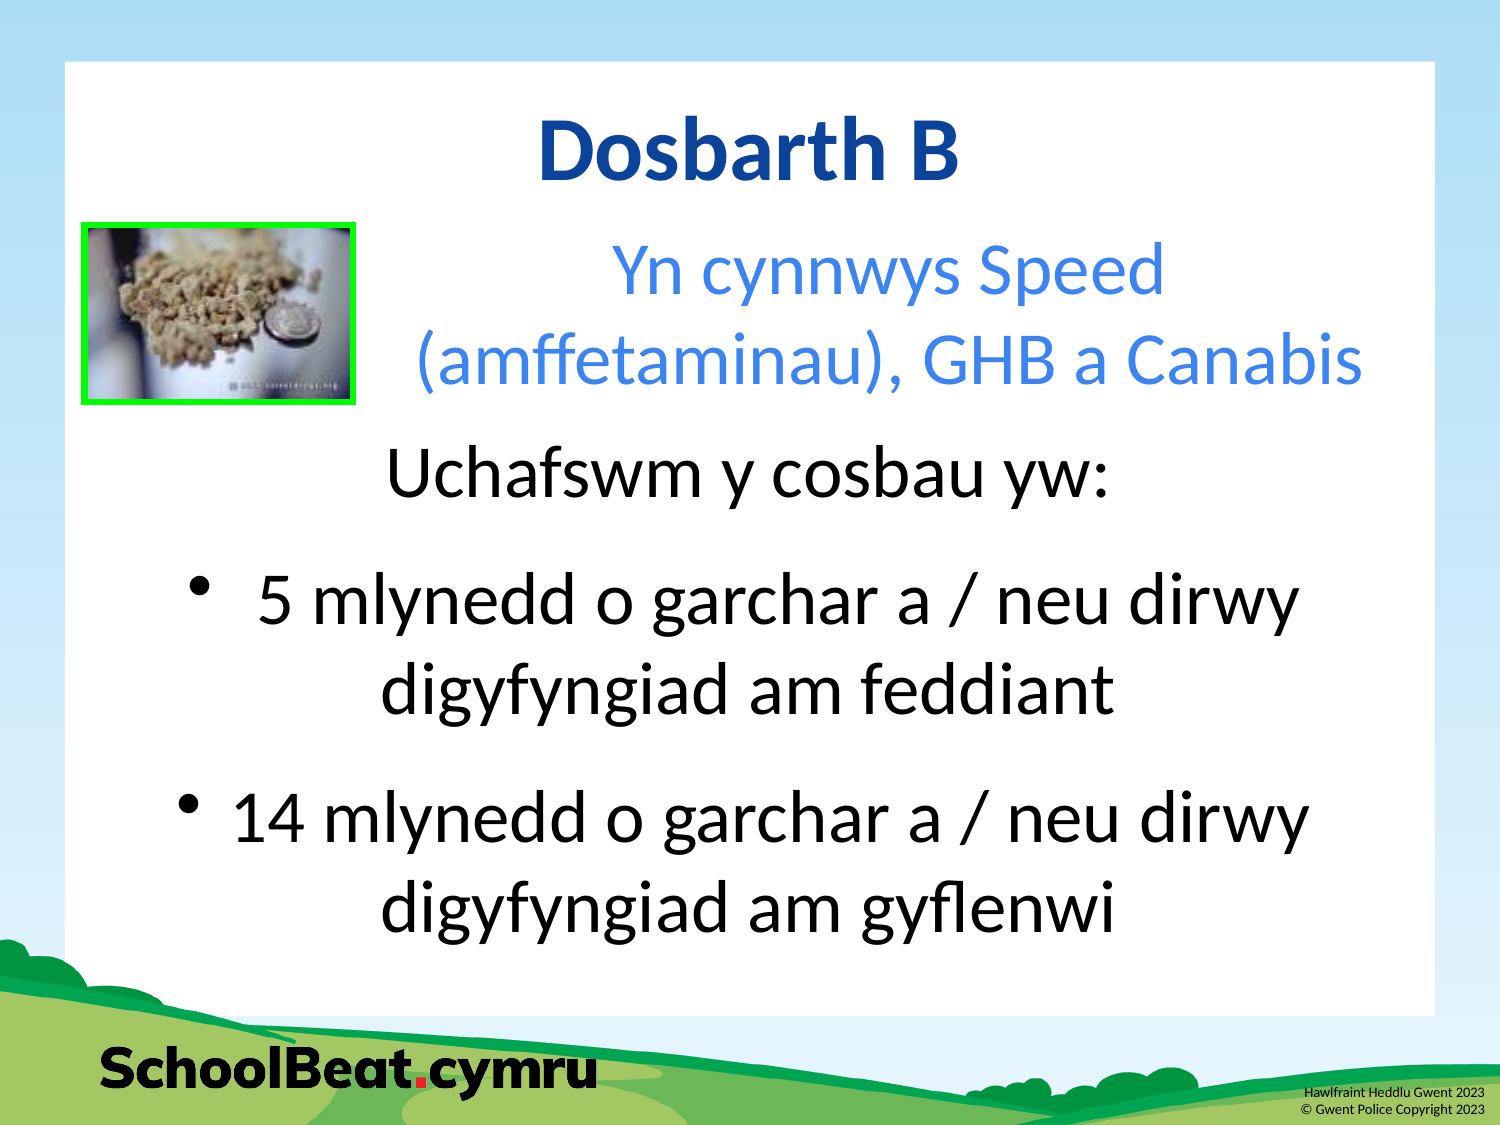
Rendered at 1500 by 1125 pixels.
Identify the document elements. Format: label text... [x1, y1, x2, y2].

picture [0, 903, 1500, 1125]
text_box Uchafswm y cosbau yw: 5 mlynedd o garchar a / neu dirwy digyfyngiad am feddiant 14 mlynedd o garchar a / neu dirwy digyfyngiad am gyflenwi [87, 415, 1410, 955]
text_box Dosbarth B [87, 81, 1411, 207]
picture [87, 227, 351, 400]
text_box Yn cynnwys Speed (amffetaminau), GHB a Canabis [370, 212, 1409, 408]
